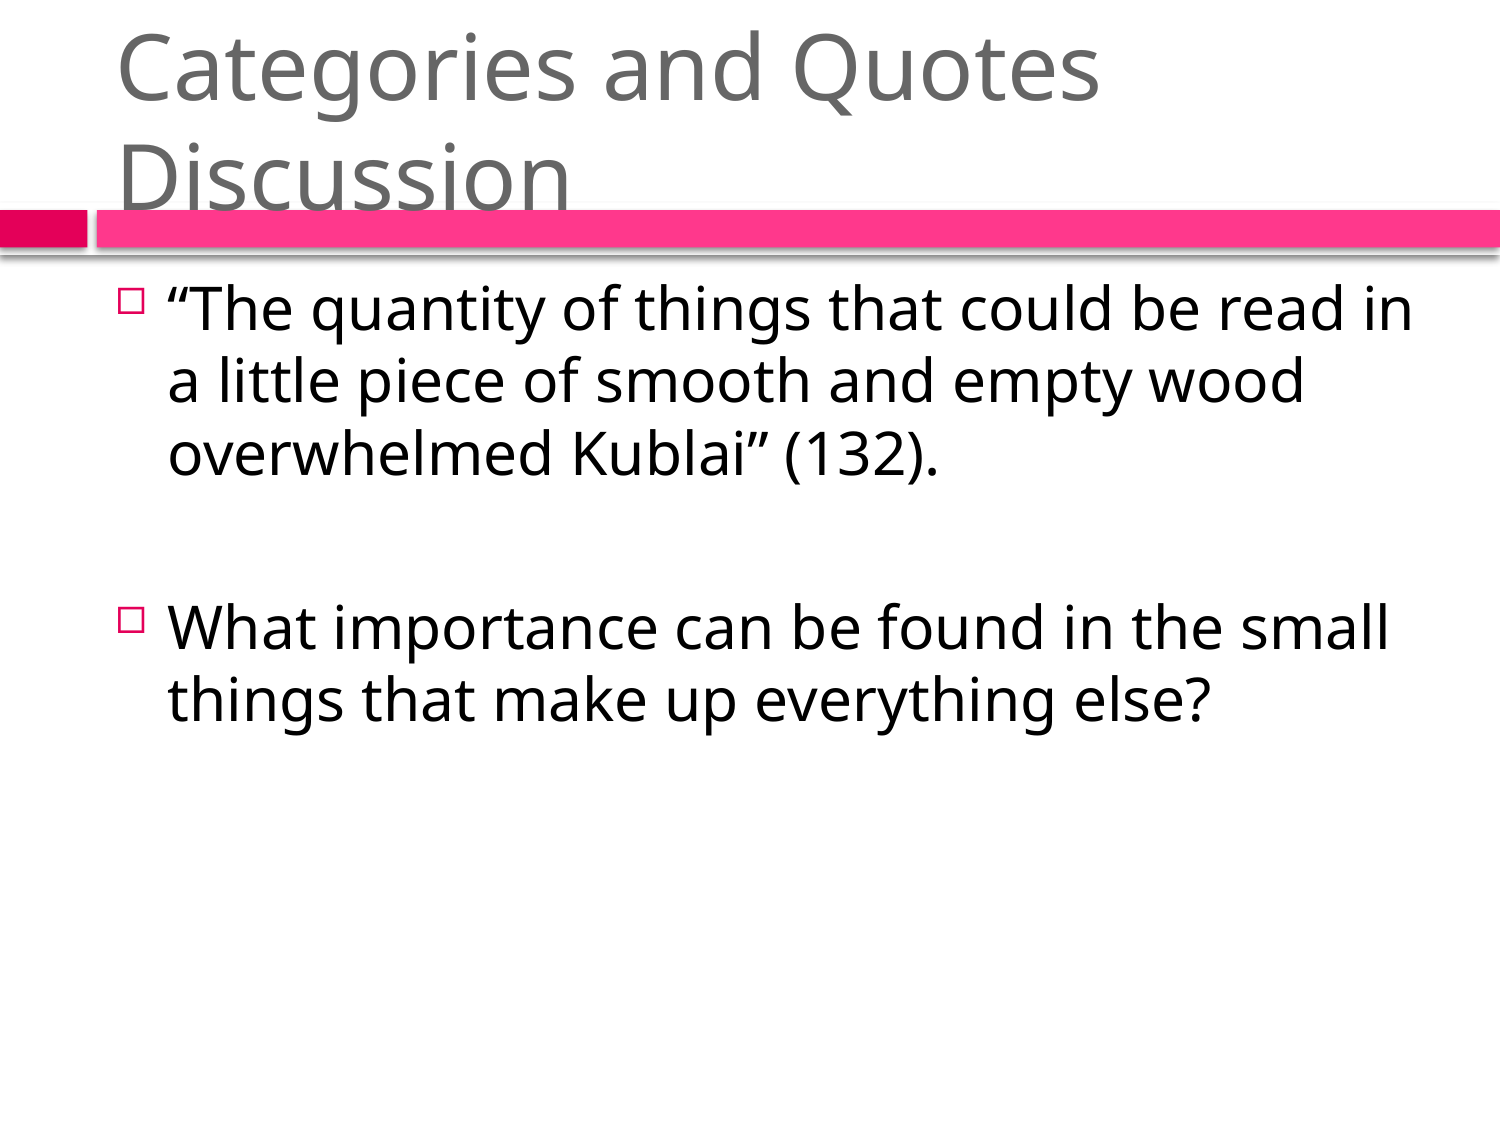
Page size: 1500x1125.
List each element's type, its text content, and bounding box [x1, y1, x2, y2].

list “The quantity of things that could be read in a little piece of smooth and empty wood overwhelmed Kublai” (132). What importance can be found in the small things that make up everything else? [100, 262, 1438, 1000]
title Categories and Quotes Discussion [100, 37, 1438, 200]
